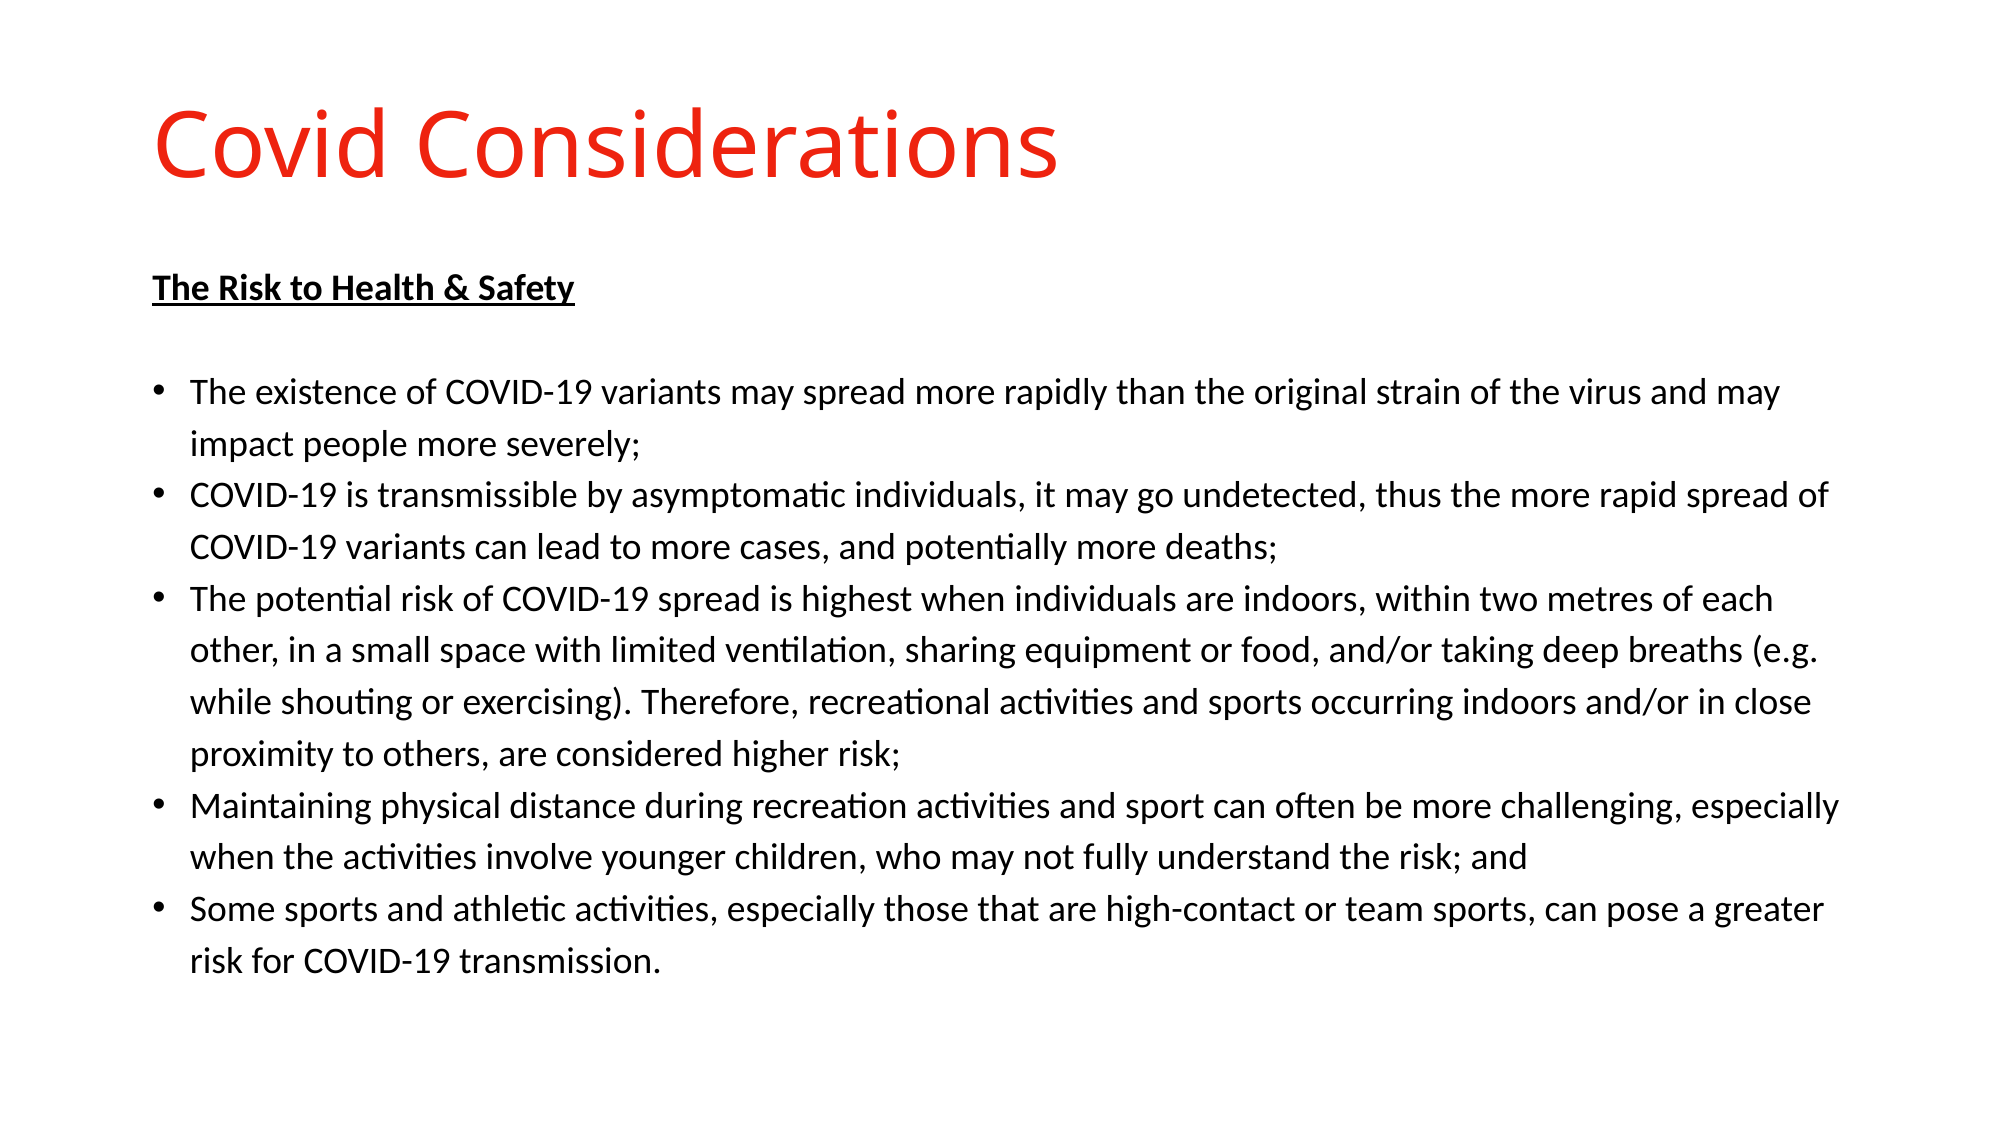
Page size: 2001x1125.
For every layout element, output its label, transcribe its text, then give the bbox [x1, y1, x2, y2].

list The Risk to Health & Safety The existence of COVID-19 variants may spread more rapidly than the original strain of the virus and may impact people more severely; COVID-19 is transmissible by asymptomatic individuals, it may go undetected, thus the more rapid spread of COVID-19 variants can lead to more cases, and potentially more deaths; The potential risk of COVID-19 spread is highest when individuals are indoors, within two metres of each other, in a small space with limited ventilation, sharing equipment or food, and/or taking deep breaths (e.g. while shouting or exercising). Therefore, recreational activities and sports occurring indoors and/or in close proximity to others, are considered higher risk; Maintaining physical distance during recreation activities and sport can often be more challenging, especially when the activities involve younger children, who may not fully understand the risk; and Some sports and athletic activities, especially those that are high-contact or team sports, can pose a greater risk for COVID-19 transmission. [137, 249, 1863, 1023]
title Covid Considerations [137, 59, 1863, 237]
